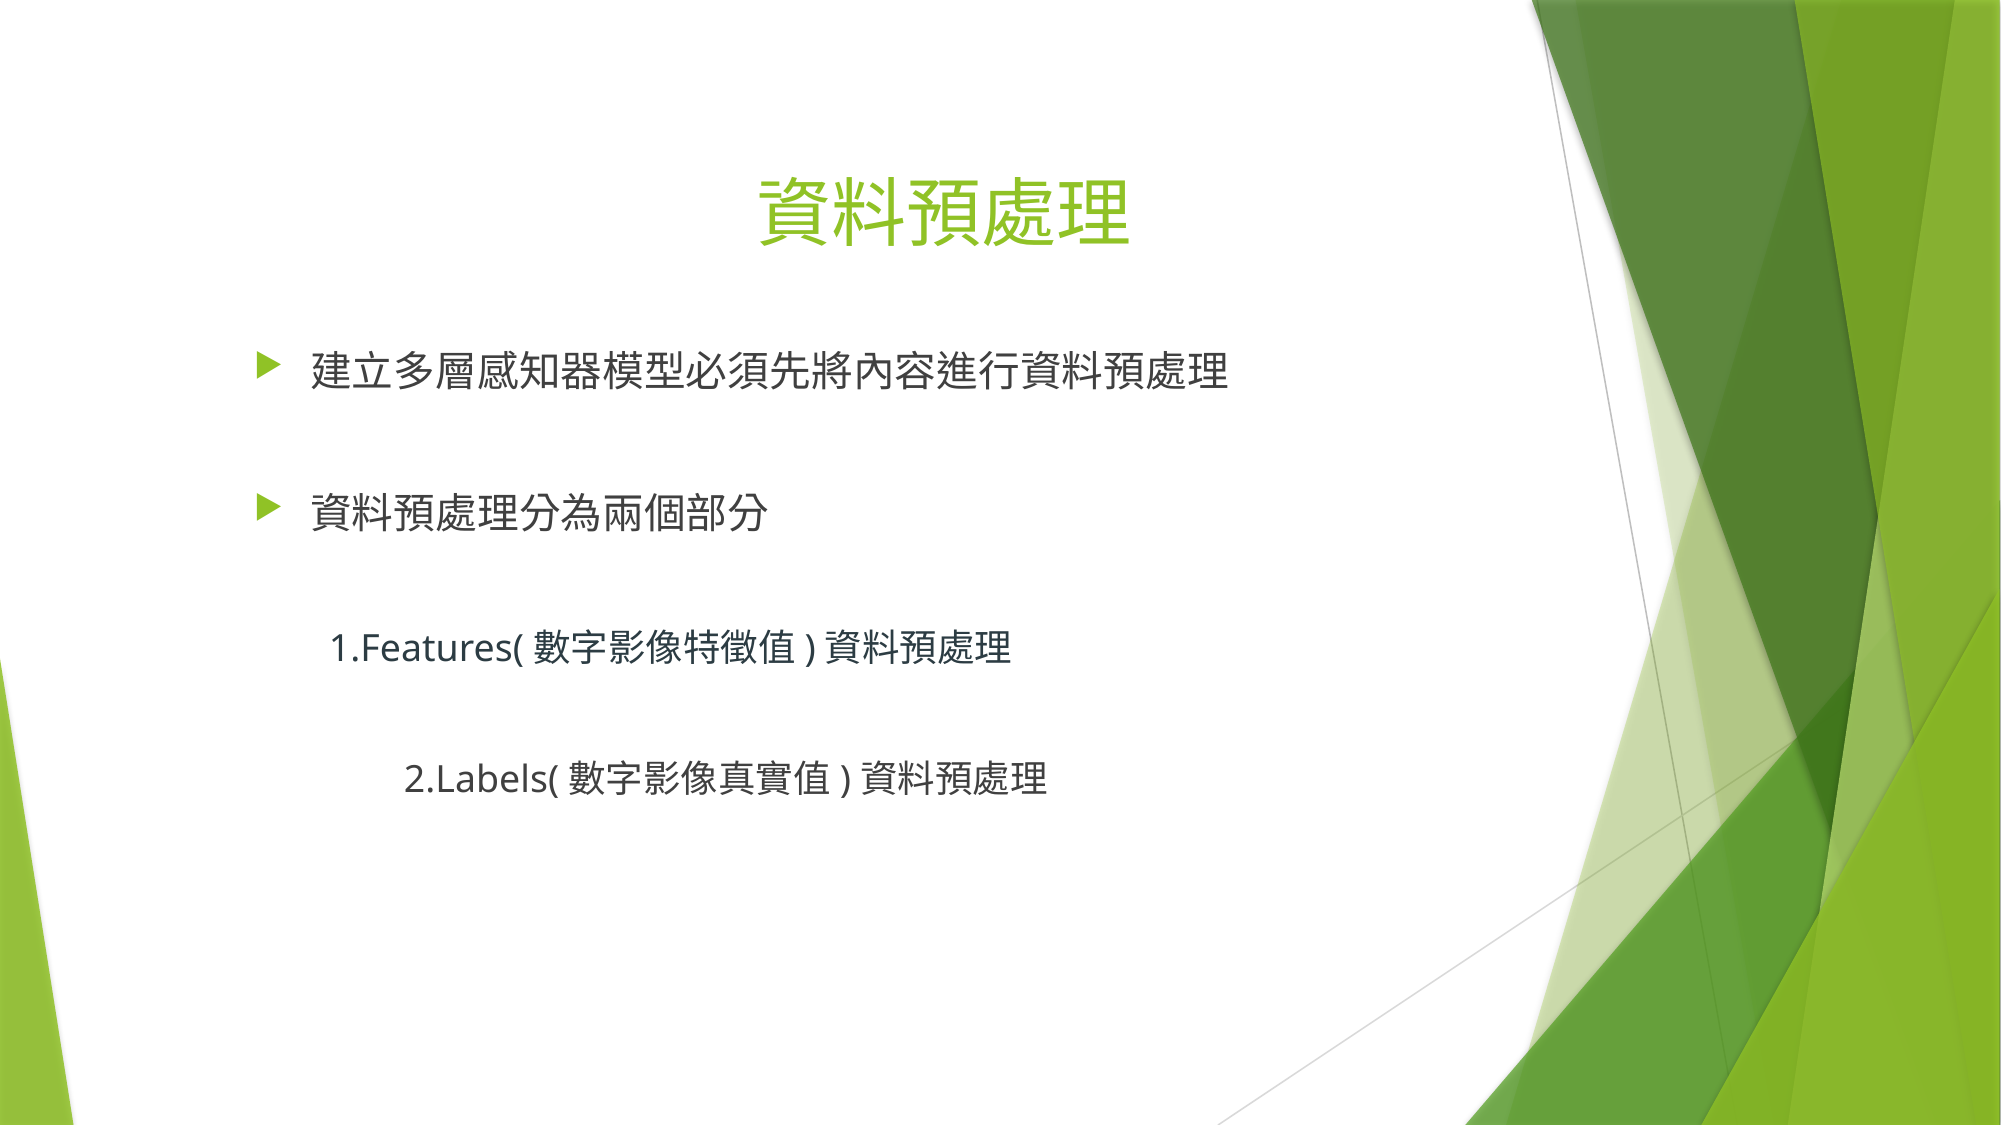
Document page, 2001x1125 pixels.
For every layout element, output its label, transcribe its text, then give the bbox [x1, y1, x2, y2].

list 建立多層感知器模型必須先將內容進行資料預處理 資料預處理分為兩個部分 1.Features(數字影像特徵值)資料預處理 2.Labels(數字影像真實值)資料預處理 [238, 337, 1650, 864]
title 資料預處理 [238, 158, 1650, 321]
